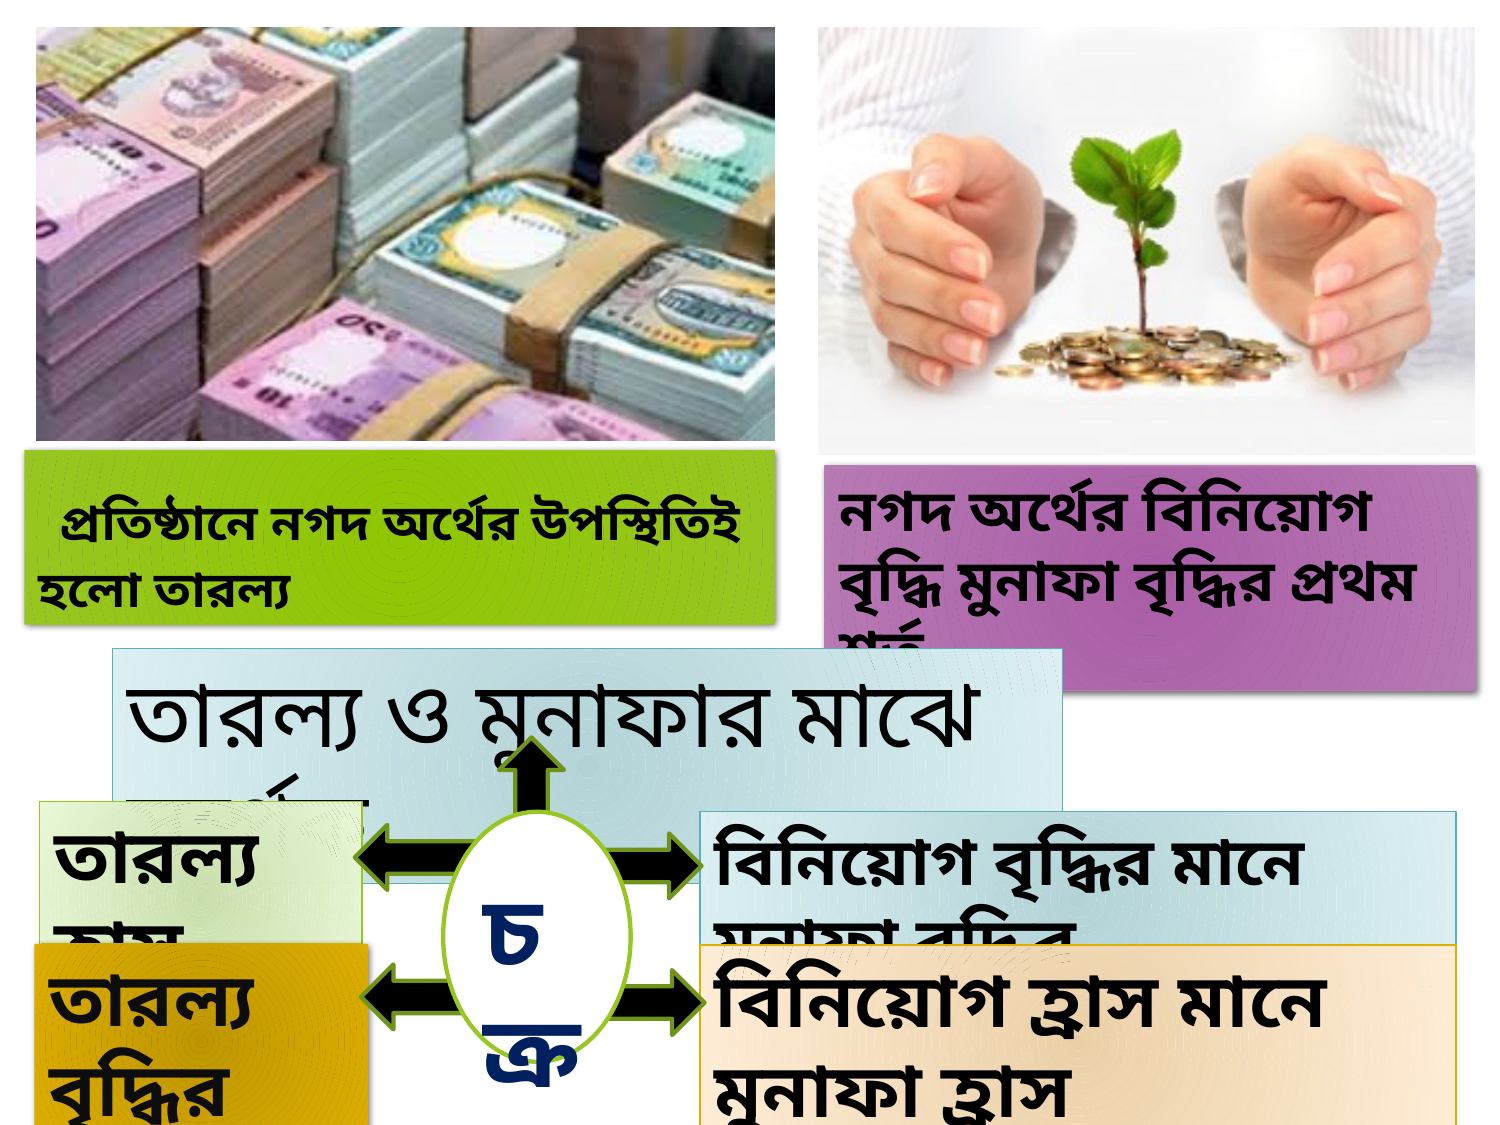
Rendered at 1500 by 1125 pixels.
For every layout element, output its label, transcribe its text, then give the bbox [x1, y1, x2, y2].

text_box তারল্য হ্রাস [39, 801, 363, 941]
picture [818, 26, 1476, 455]
text_box তারল্য বৃদ্ধির [34, 943, 369, 1125]
text_box বিনিয়োগ বৃদ্ধির মানে মুনাফা বৃদ্ধির [699, 811, 1457, 944]
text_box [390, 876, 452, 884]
text_box নগদ অর্থের বিনিয়োগ বৃদ্ধি মুনাফা বৃদ্ধির প্রথম শর্ত [824, 465, 1476, 691]
text_box [610, 968, 707, 1038]
text_box [440, 809, 633, 1026]
text_box [496, 735, 566, 813]
text_box [358, 962, 461, 1032]
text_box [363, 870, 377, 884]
text_box চক্র [468, 860, 607, 1116]
picture [36, 26, 776, 441]
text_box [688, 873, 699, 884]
text_box তারল্য ও মুনাফার মাঝে সর্ম্পক [112, 648, 1063, 859]
text_box [606, 831, 704, 901]
text_box বিনিয়োগ হ্রাস মানে মুনাফা হ্রাস [699, 944, 1457, 1125]
text_box [352, 822, 474, 892]
text_box প্রতিষ্ঠানে নগদ অর্থের উপস্থিতিই হলো তারল্য [24, 450, 775, 625]
